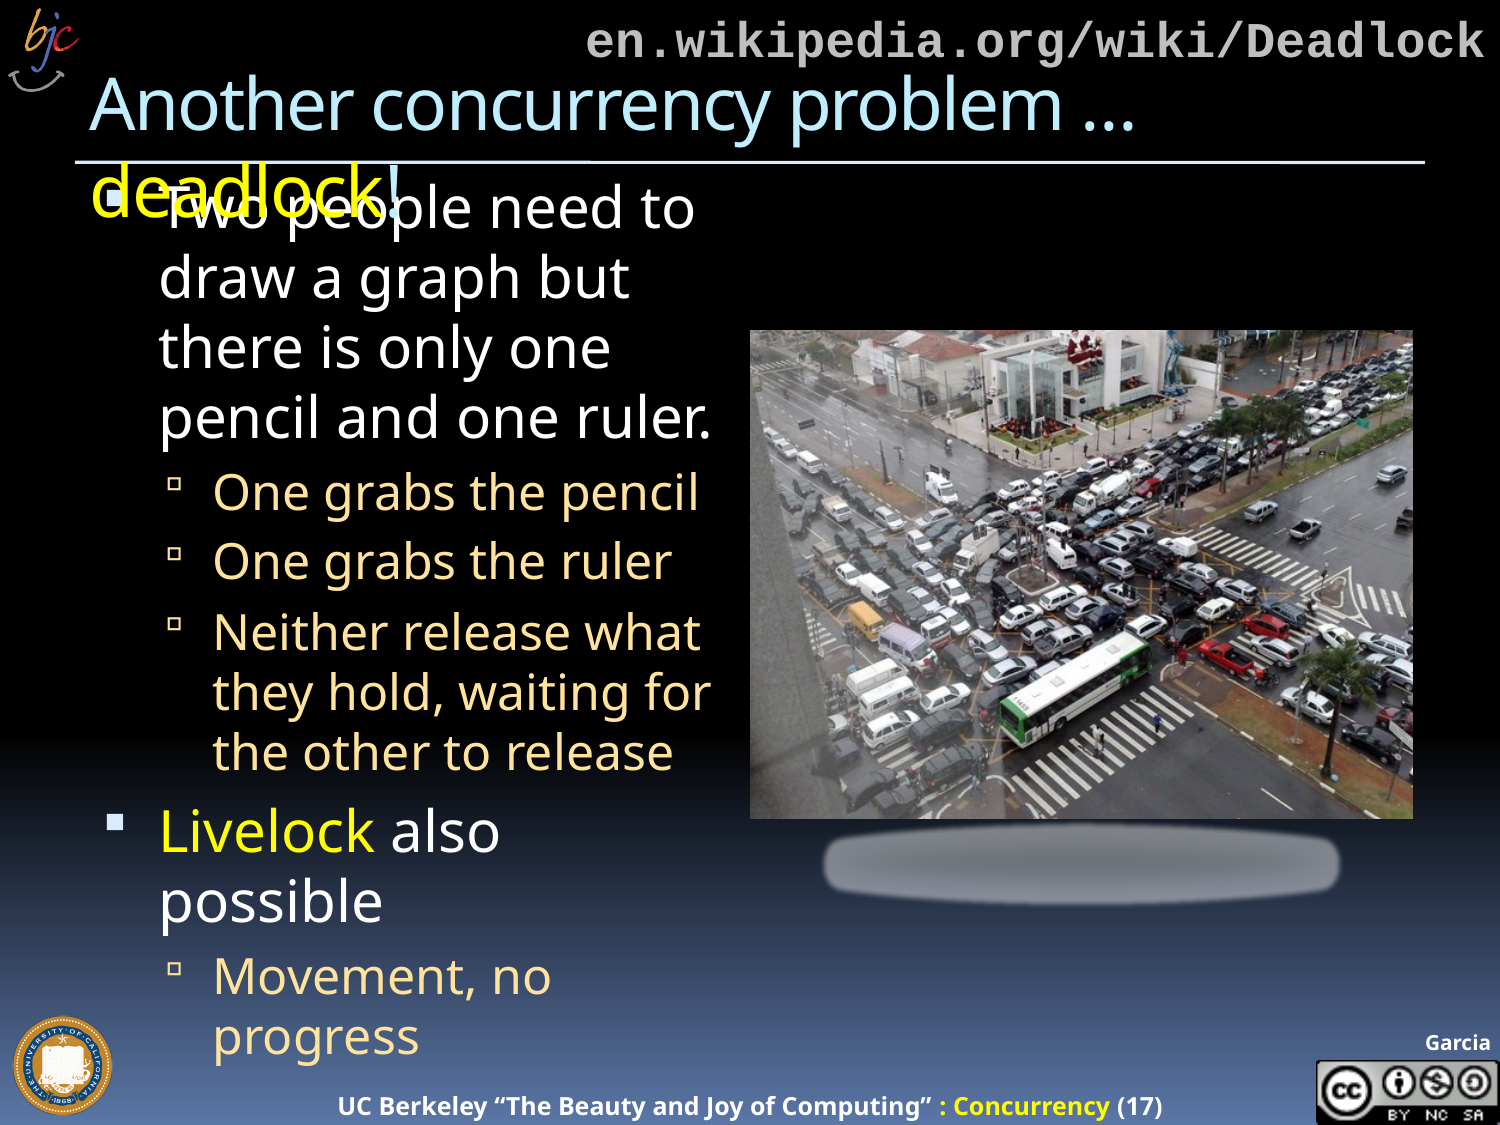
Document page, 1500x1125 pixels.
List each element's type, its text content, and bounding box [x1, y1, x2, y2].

picture [12, 1015, 113, 1116]
text_box en.wikipedia.org/wiki/Deadlock [112, 0, 1500, 75]
list Two people need to draw a graph but there is only one pencil and one ruler. One grabs the pencil One grabs the ruler Neither release what they hold, waiting for the other to release Livelock also possible Movement, no progress [75, 163, 751, 1034]
title Another concurrency problem … deadlock! [75, 50, 1425, 163]
picture [8, 8, 79, 92]
picture [1316, 1060, 1500, 1125]
picture [749, 330, 1414, 820]
